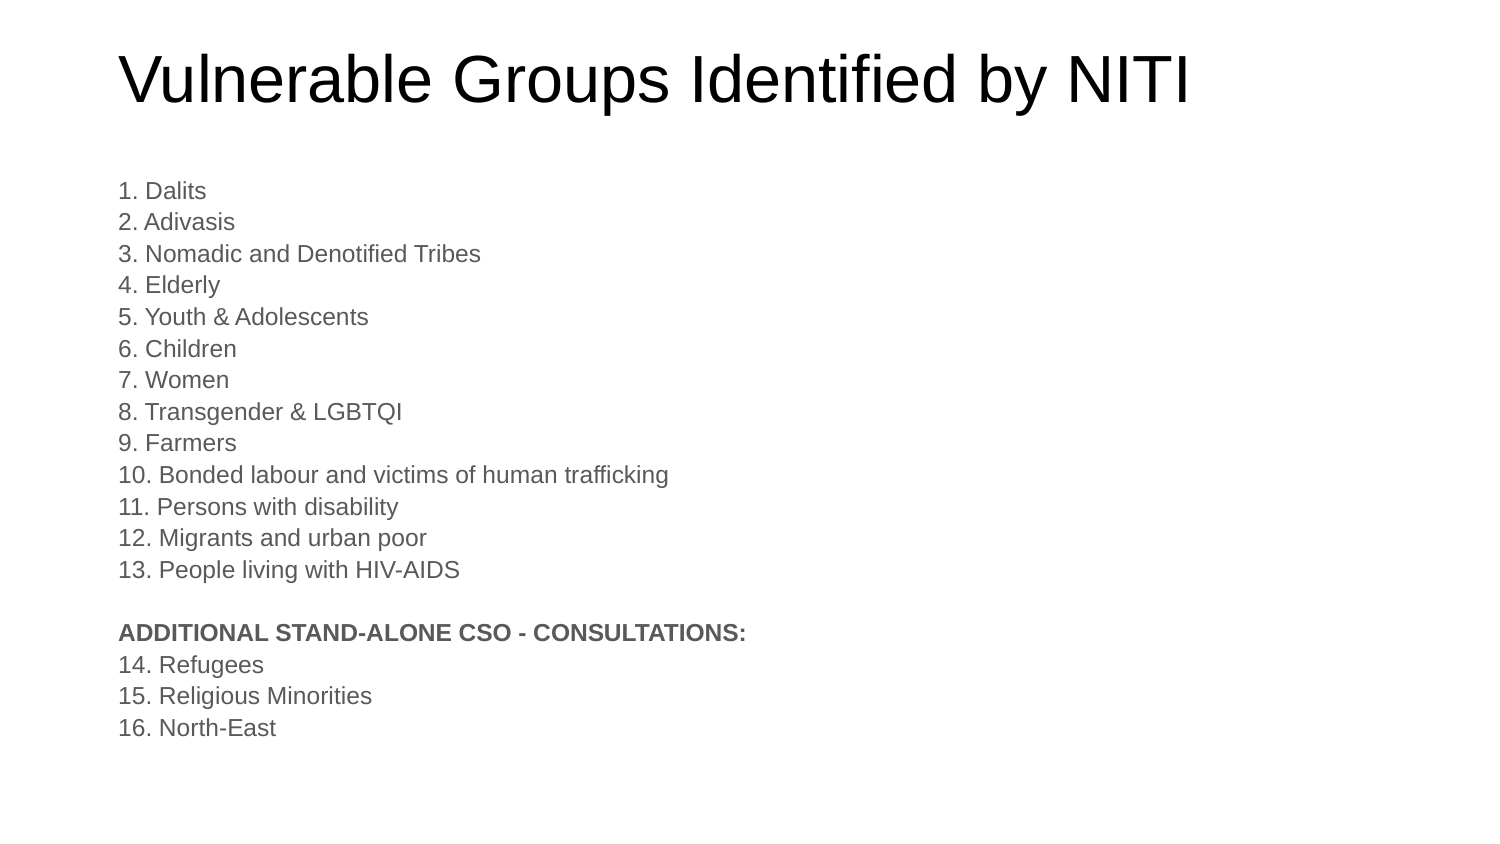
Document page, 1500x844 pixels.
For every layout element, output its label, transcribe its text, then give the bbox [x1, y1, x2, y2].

title Vulnerable Groups Identified by NITI [103, 27, 1397, 141]
list 1. Dalits 2. Adivasis 3. Nomadic and Denotified Tribes 4. Elderly 5. Youth & Adolescents 6. Children 7. Women 8. Transgender & LGBTQI 9. Farmers 10. Bonded labour and victims of human trafficking 11. Persons with disability 12. Migrants and urban poor 13. People living with HIV-AIDS ADDITIONAL STAND-ALONE CSO - CONSULTATIONS: 14. Refugees 15. Religious Minorities 16. North-East [103, 157, 1397, 760]
